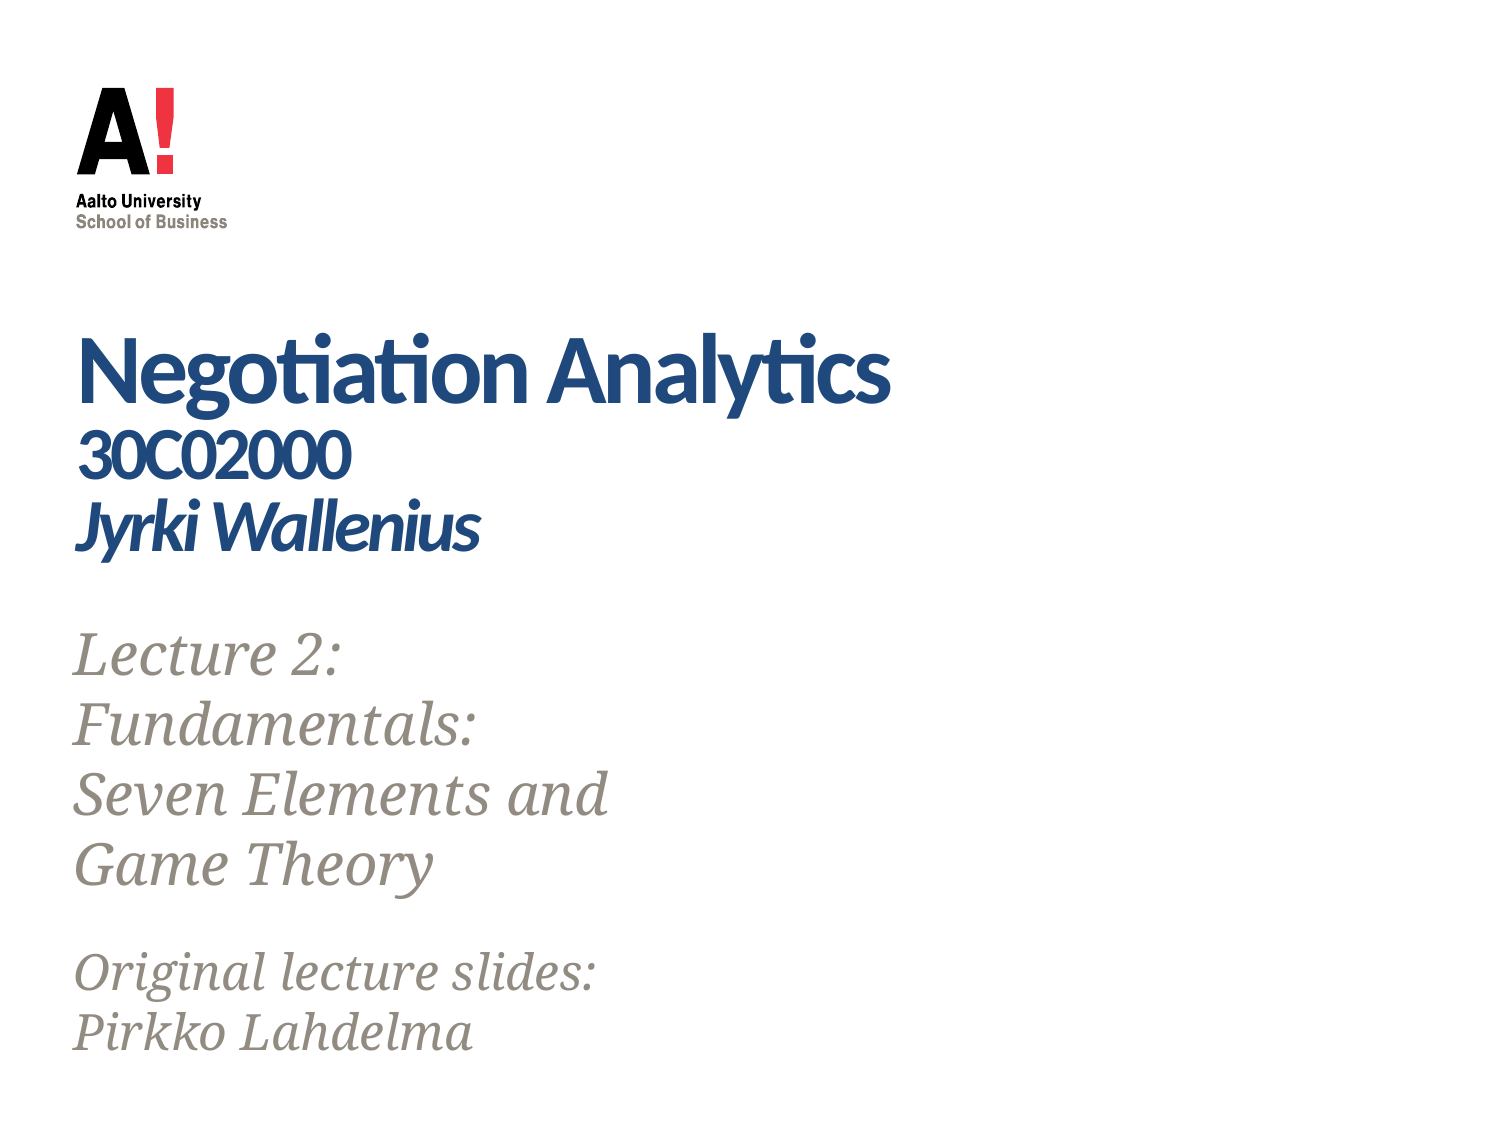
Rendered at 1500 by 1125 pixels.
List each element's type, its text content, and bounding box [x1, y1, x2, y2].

subtitle Lecture 2: Fundamentals: Seven Elements and Game Theory [73, 617, 618, 908]
text_box Original lecture slides: Pirkko Lahdelma [73, 939, 618, 1036]
title Negotiation Analytics 30C02000 Jyrki Wallenius [76, 326, 1109, 857]
